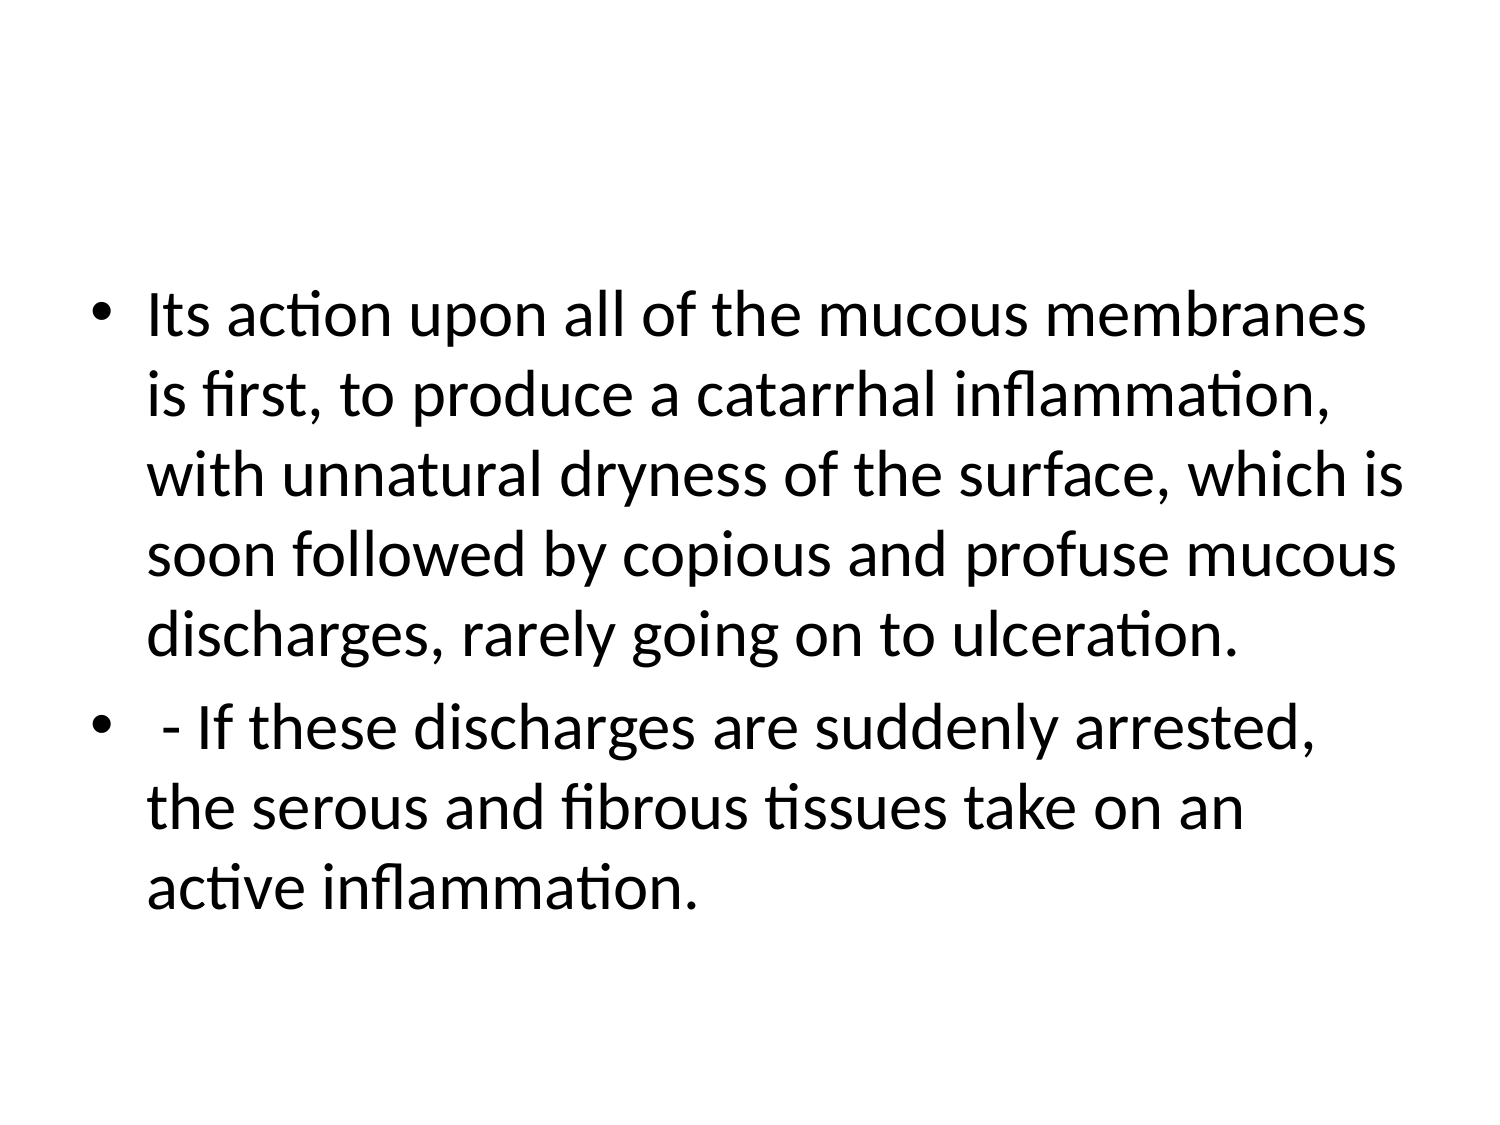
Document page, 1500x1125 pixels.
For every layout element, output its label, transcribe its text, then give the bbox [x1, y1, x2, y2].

list Its action upon all of the mucous membranes is first, to produce a catarrhal inflammation, with unnatural dryness of the surface, which is soon followed by copious and profuse mucous discharges, rarely going on to ulceration. - If these discharges are suddenly arrested, the serous and fibrous tissues take on an active inflammation. [75, 262, 1425, 1005]
